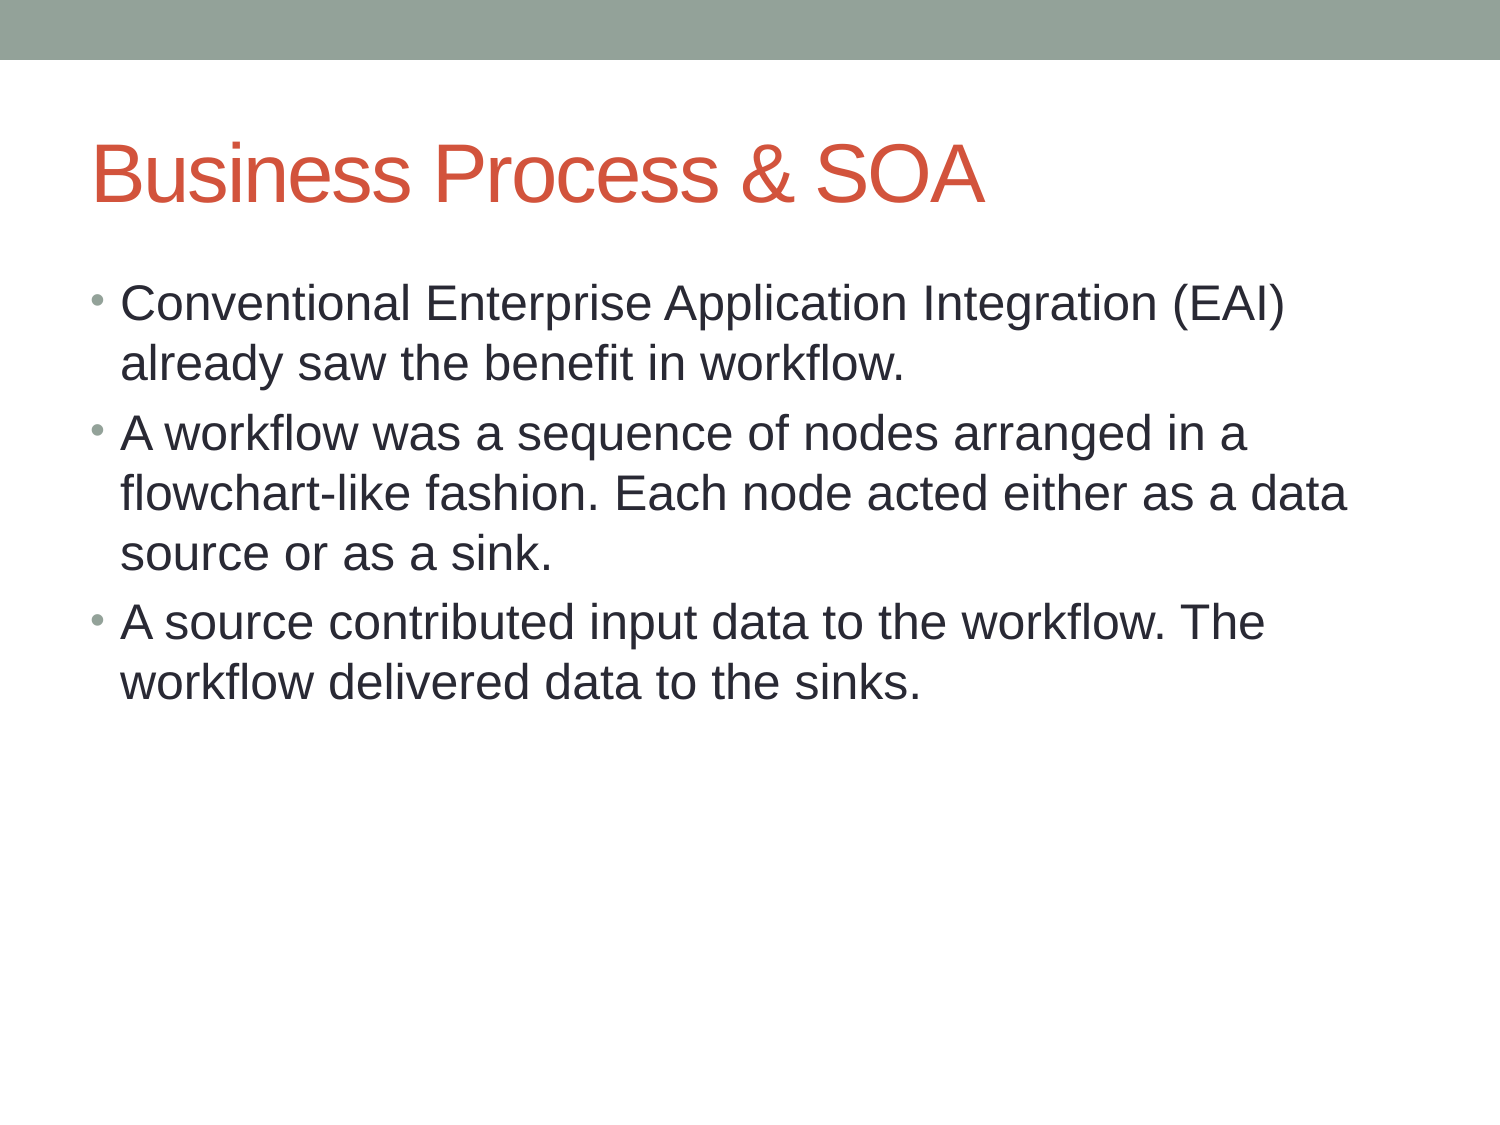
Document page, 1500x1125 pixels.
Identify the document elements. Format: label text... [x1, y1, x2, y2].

title Business Process & SOA [75, 87, 1425, 250]
list Conventional Enterprise Application Integration (EAI) already saw the beneﬁt in workﬂow. A workﬂow was a sequence of nodes arranged in a ﬂowchart-like fashion. Each node acted either as a data source or as a sink. A source contributed input data to the workﬂow. The workﬂow delivered data to the sinks. [75, 262, 1425, 1063]
